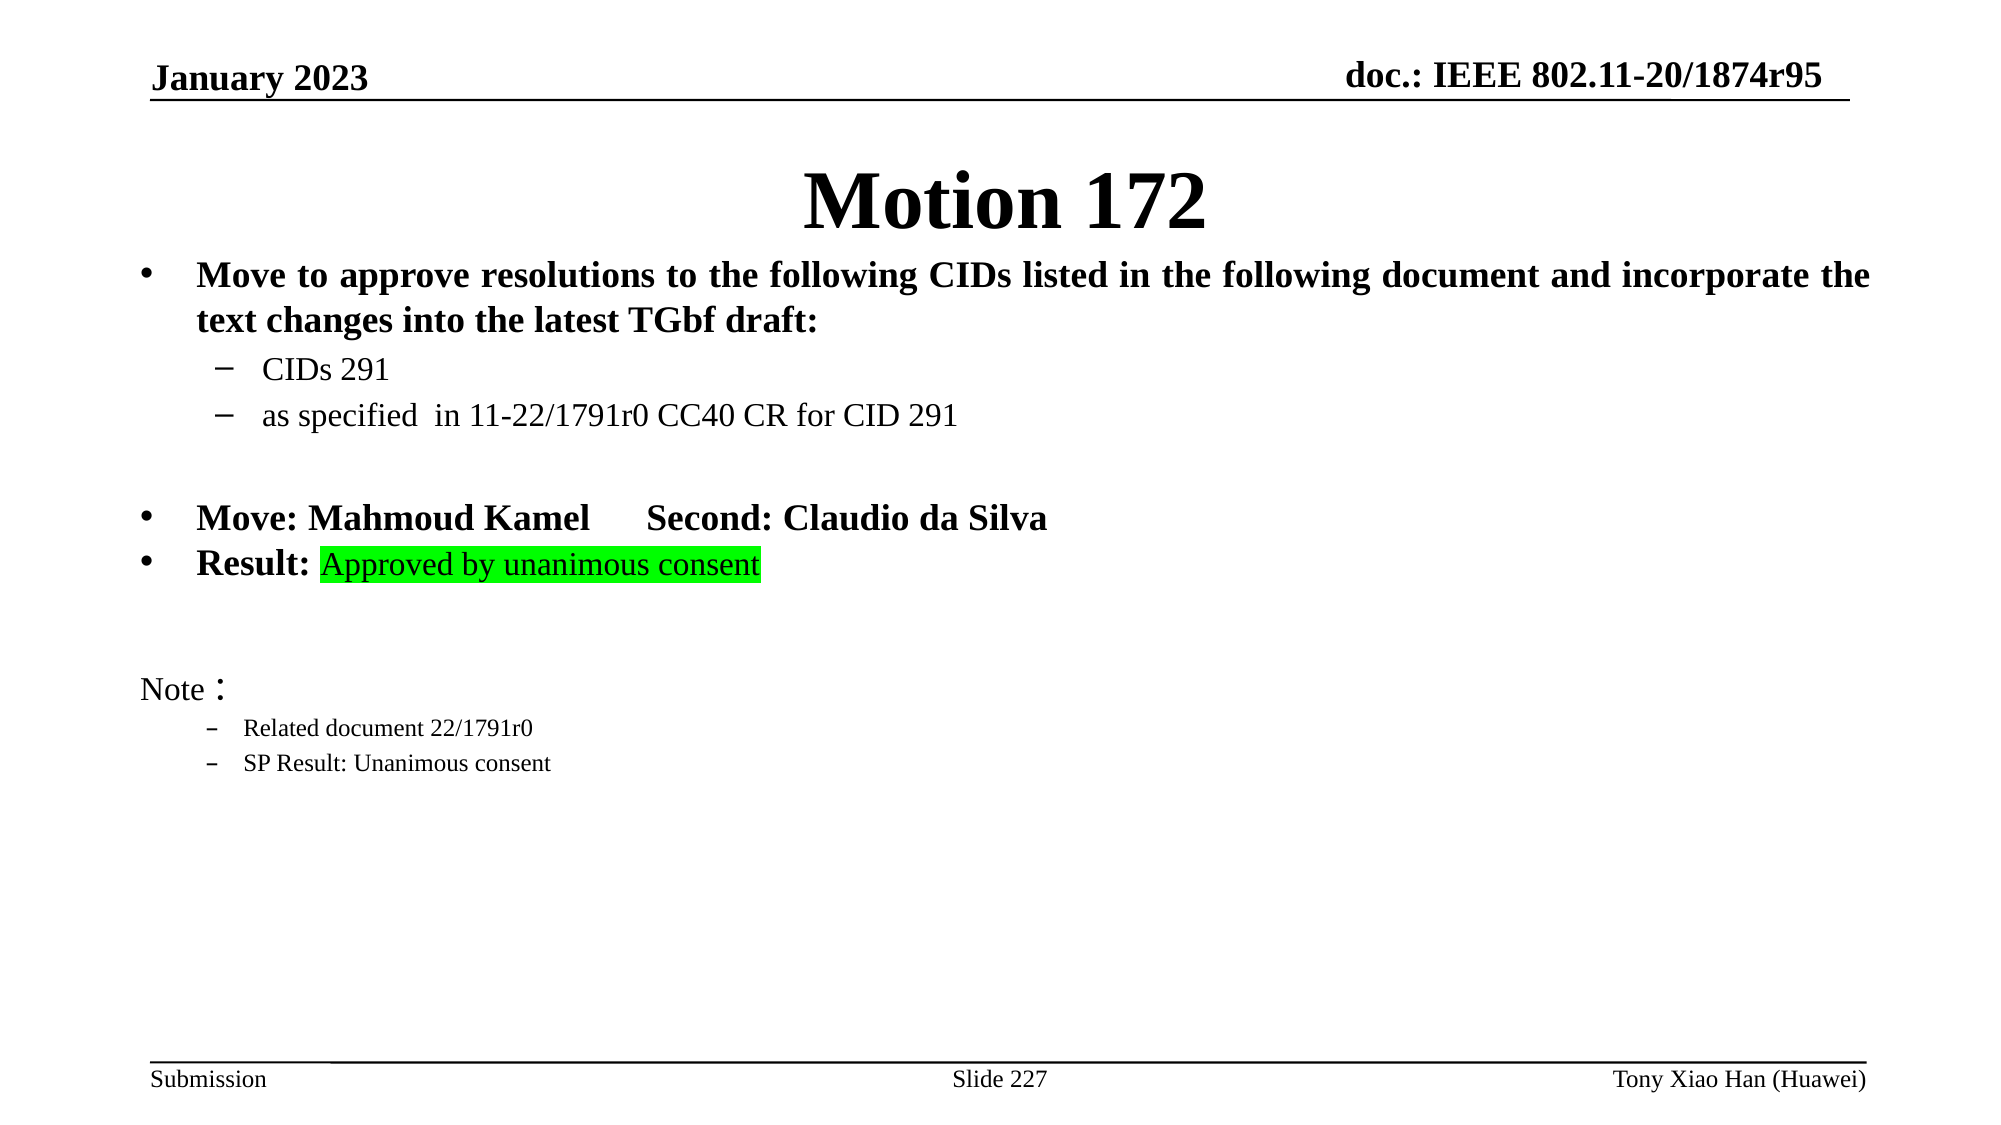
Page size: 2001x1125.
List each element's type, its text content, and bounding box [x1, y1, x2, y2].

text_box Move to approve resolutions to the following CIDs listed in the following document and incorporate the text changes into the latest TGbf draft: CIDs 291 as specified in 11-22/1791r0 CC40 CR for CID 291 Move: Mahmoud Kamel Second: Claudio da Silva Result: Approved by unanimous consent Note： Related document 22/1791r0 SP Result: Unanimous consent [125, 212, 1888, 963]
text_box Motion 172 [368, 137, 1644, 212]
